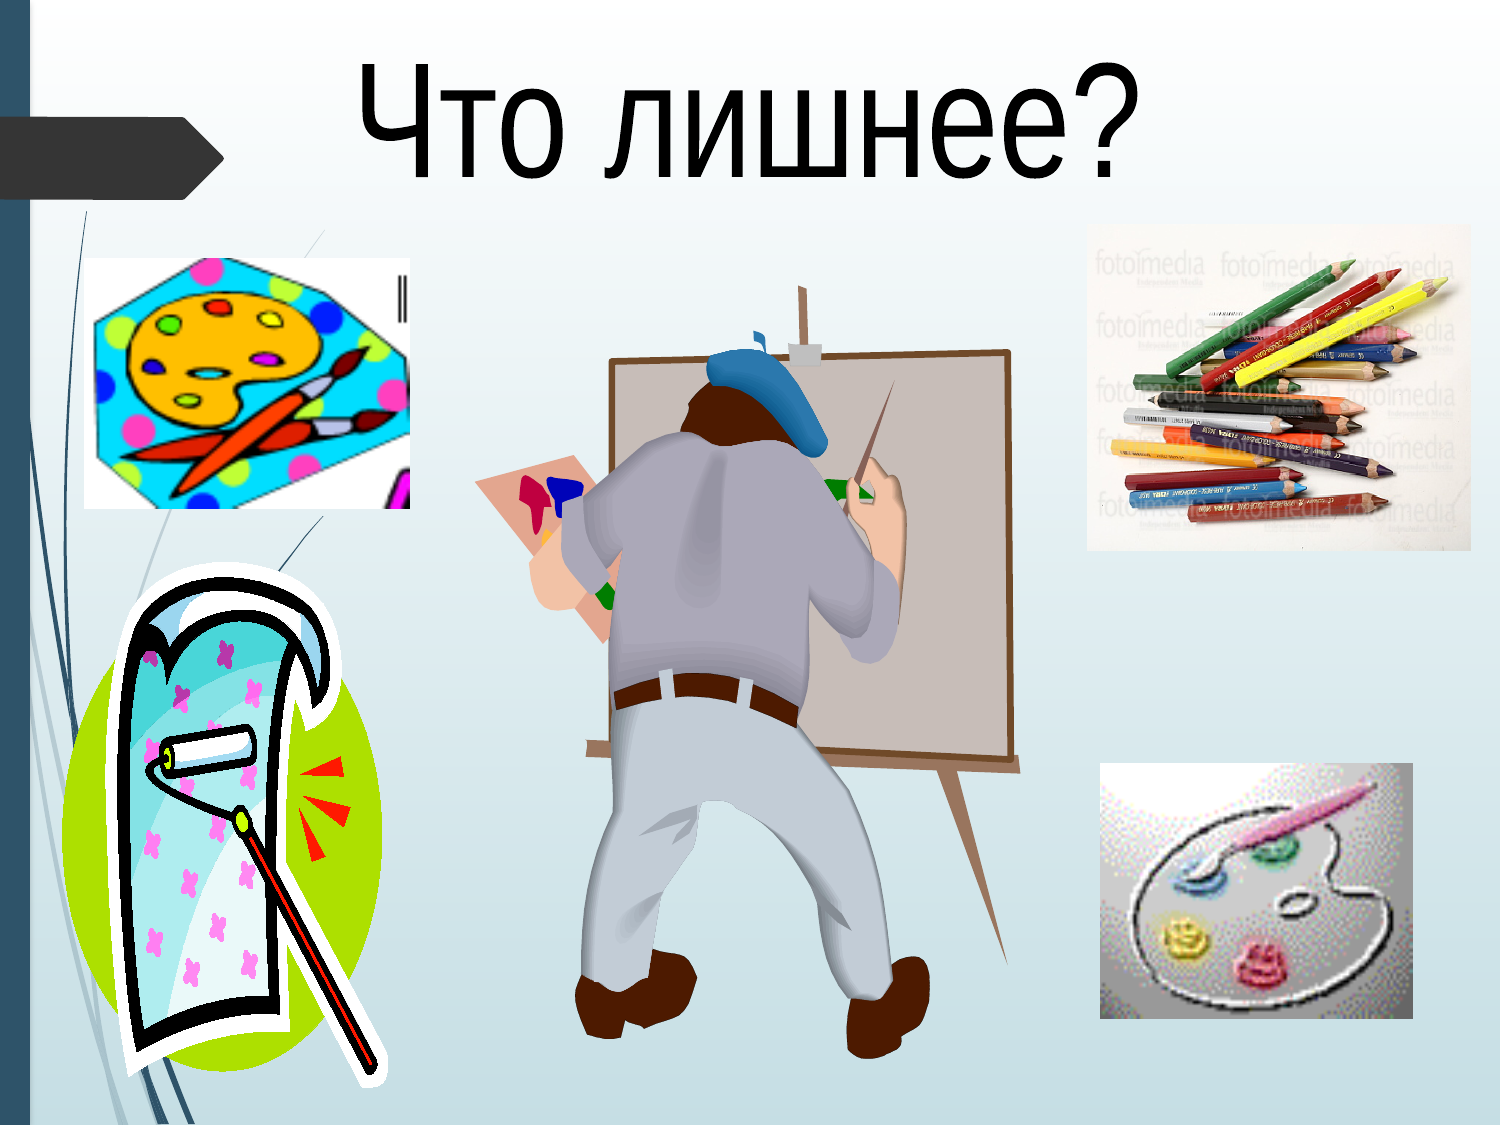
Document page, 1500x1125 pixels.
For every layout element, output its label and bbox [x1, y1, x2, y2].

picture [1099, 762, 1413, 1020]
text_box [62, 562, 388, 1088]
picture [474, 274, 1027, 1061]
picture [84, 258, 410, 509]
picture [186, 493, 219, 509]
picture [1087, 224, 1471, 552]
